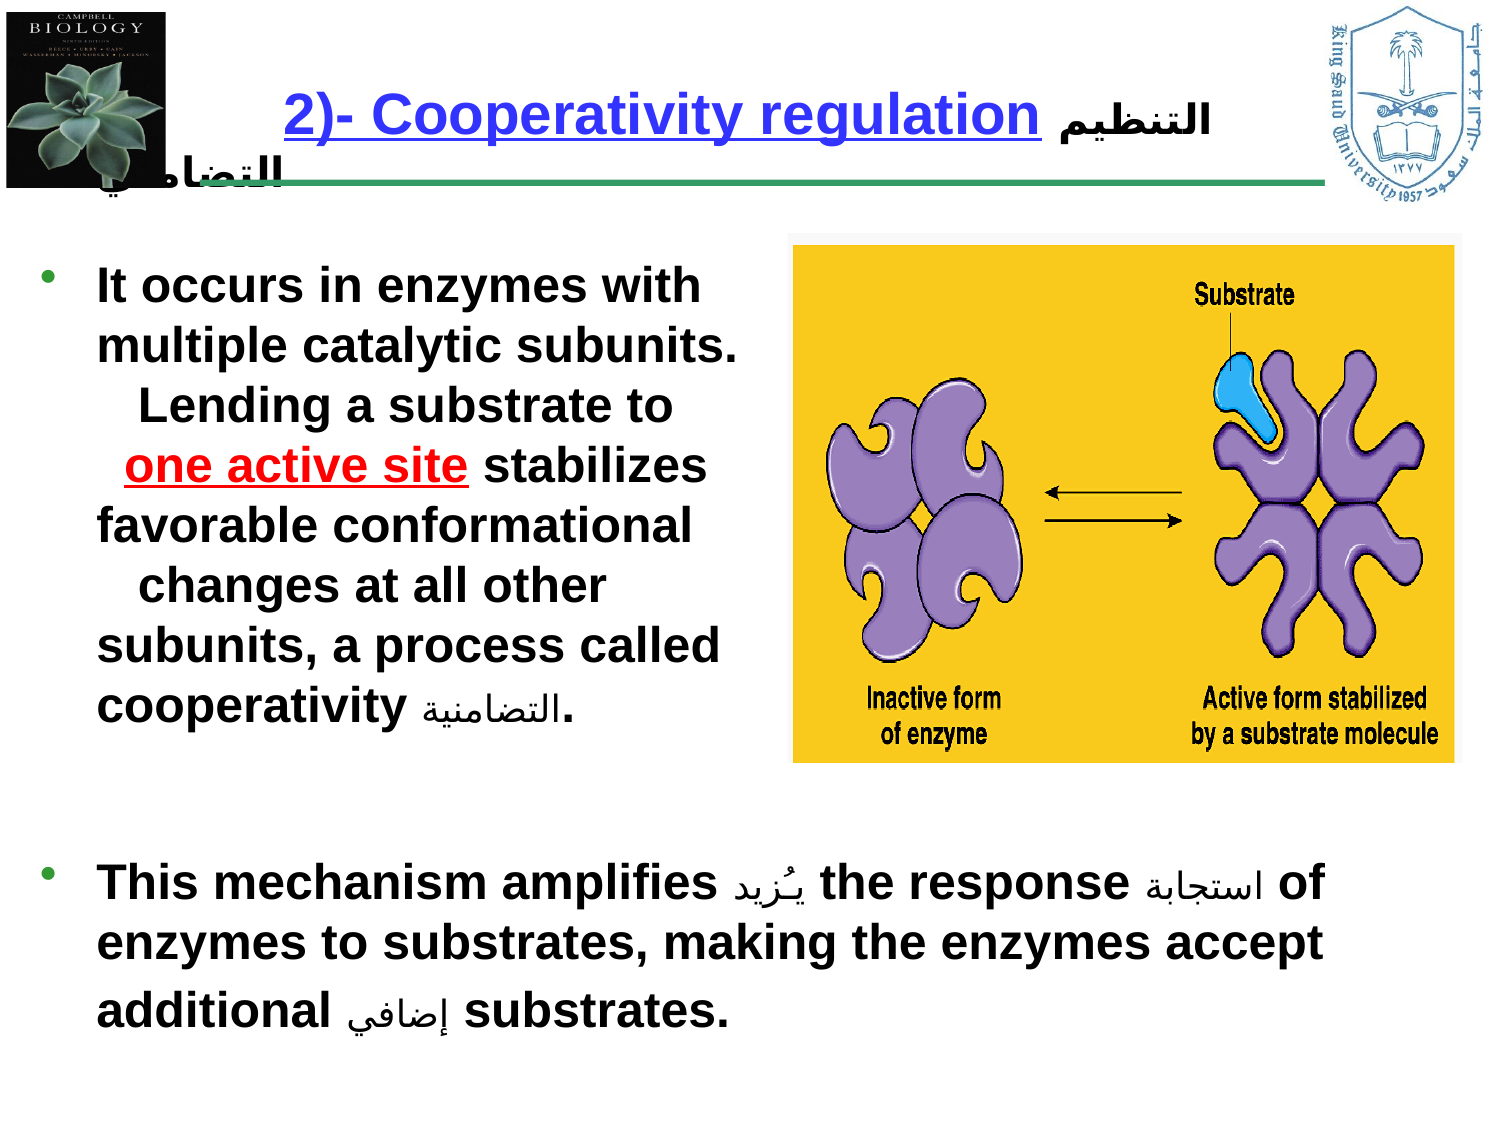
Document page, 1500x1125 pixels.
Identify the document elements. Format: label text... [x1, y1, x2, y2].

picture [787, 233, 1463, 763]
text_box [5, 0, 1488, 209]
list 2)- Cooperativity regulation التنظيم التضامني It occurs in enzymes with multiple catalytic subunits. Lending a substrate to one active site stabilizes favorable conformational changes at all other subunits, a process called cooperativity التضامنية. This mechanism amplifies يـُزيد the response استجابة of enzymes to substrates, making the enzymes accept additional إضافي substrates. [24, 216, 1400, 1047]
